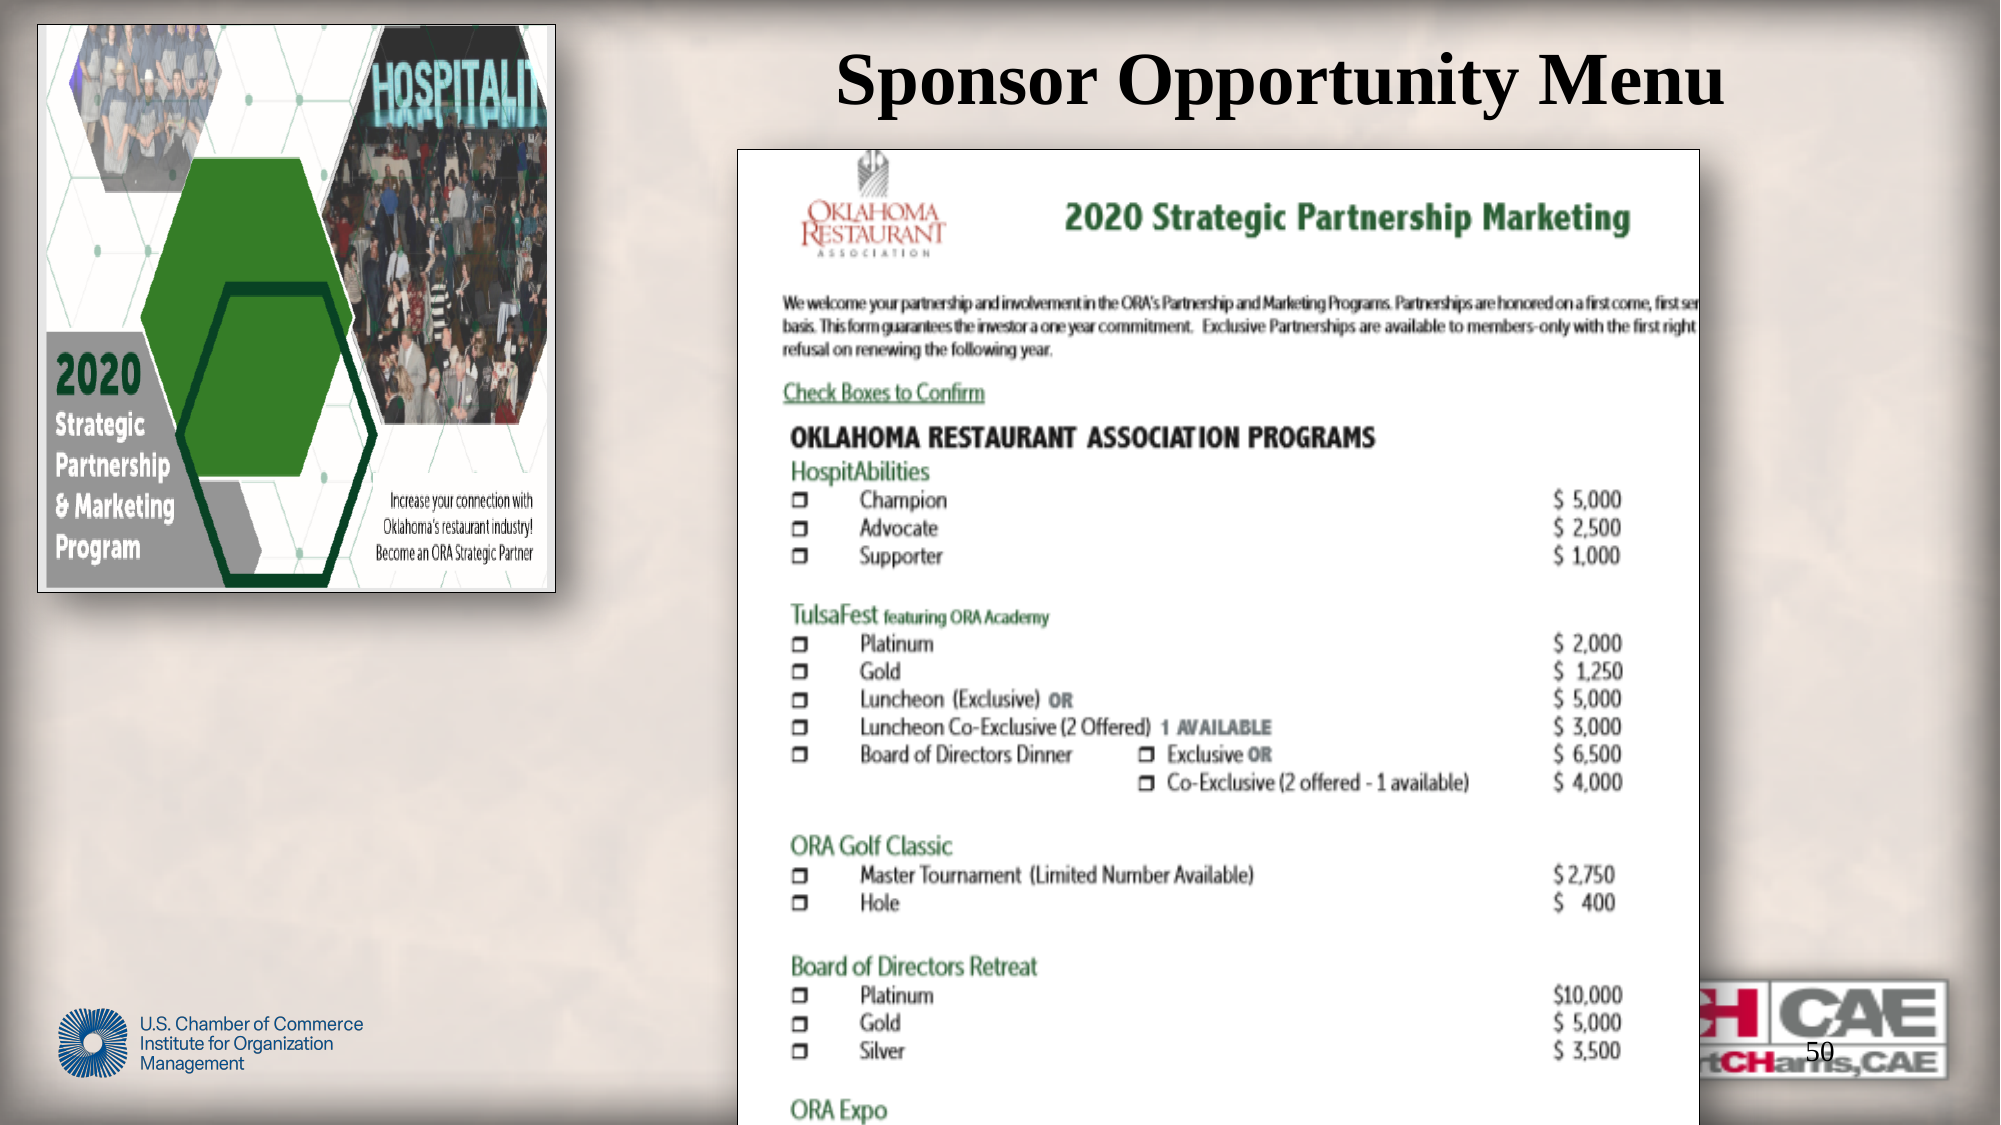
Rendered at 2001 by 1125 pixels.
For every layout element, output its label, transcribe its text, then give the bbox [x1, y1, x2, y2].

title Sponsor Opportunity Menu [675, 0, 1888, 150]
picture [0, 0, 2000, 1125]
slide_number 50 [1751, 1025, 1850, 1100]
